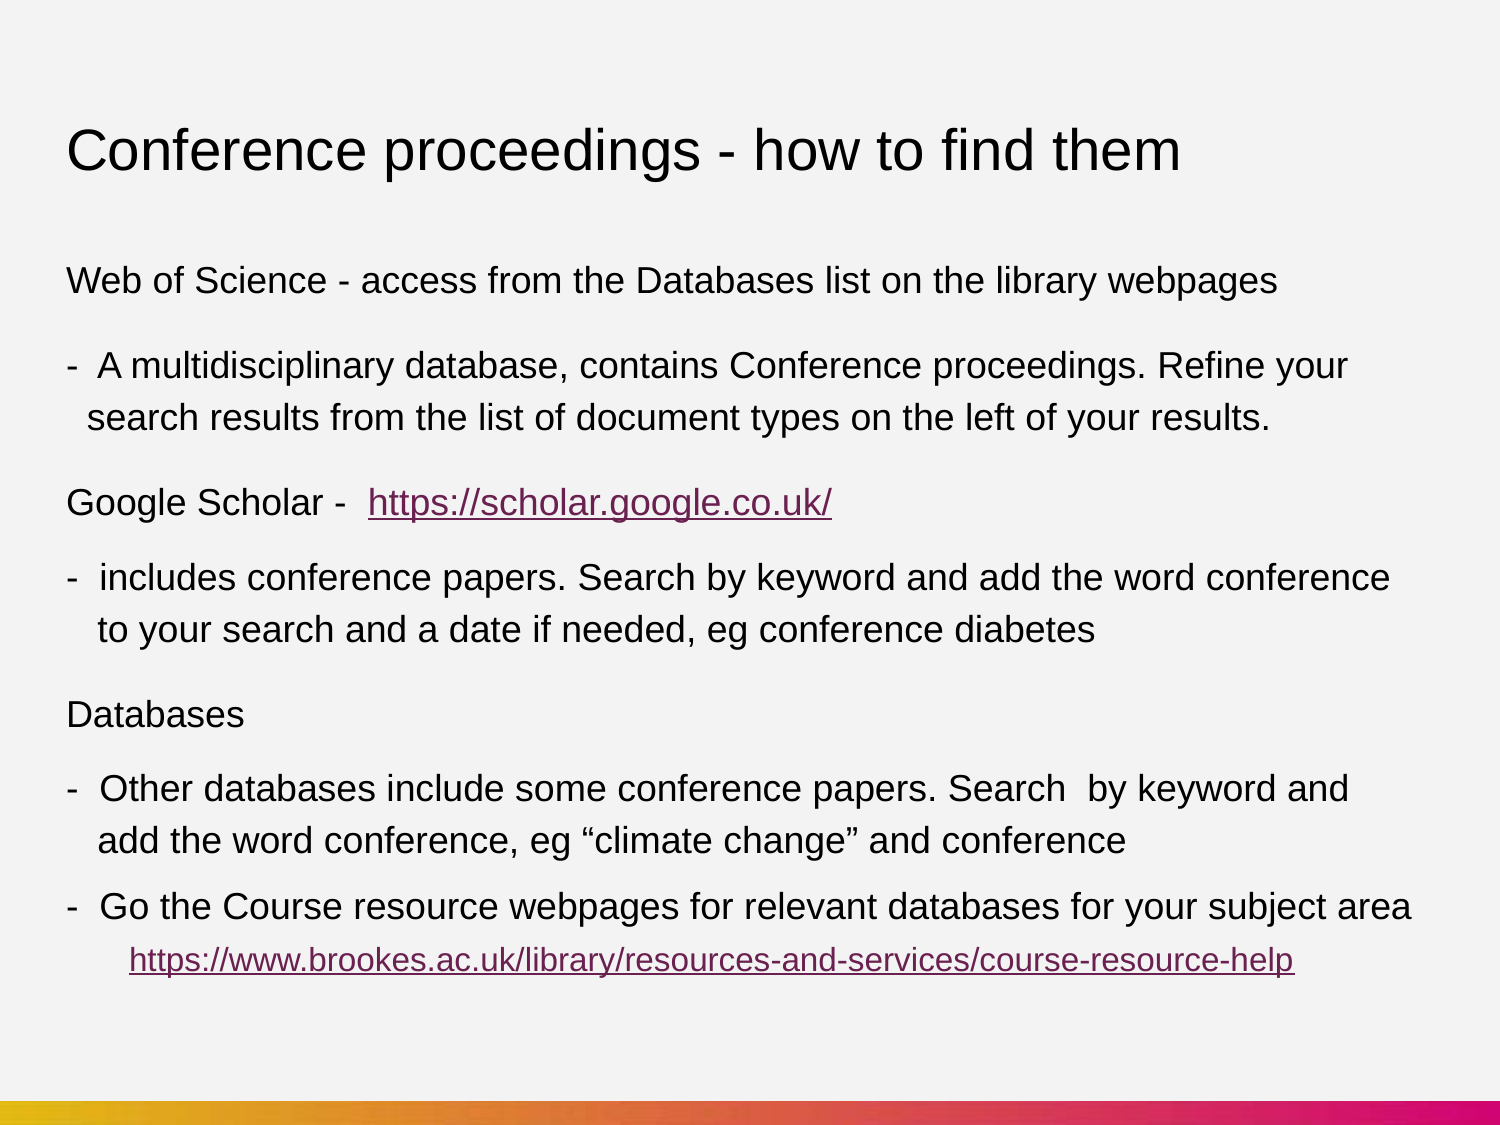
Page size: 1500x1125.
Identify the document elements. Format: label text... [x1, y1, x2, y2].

picture [0, 1101, 1500, 1125]
title Conference proceedings - how to find them [51, 97, 1449, 223]
list Web of Science - access from the Databases list on the library webpages - A multidisciplinary database, contains Conference proceedings. Refine your search results from the list of document types on the left of your results. Google Scholar - https://scholar.google.co.uk/ - includes conference papers. Search by keyword and add the word conference to your search and a date if needed, eg conference diabetes Databases - Other databases include some conference papers. Search by keyword and add the word conference, eg “climate change” and conference - Go the Course resource webpages for relevant databases for your subject area https://www.brookes.ac.uk/library/resources-and-services/course-resource-help [51, 234, 1448, 1028]
